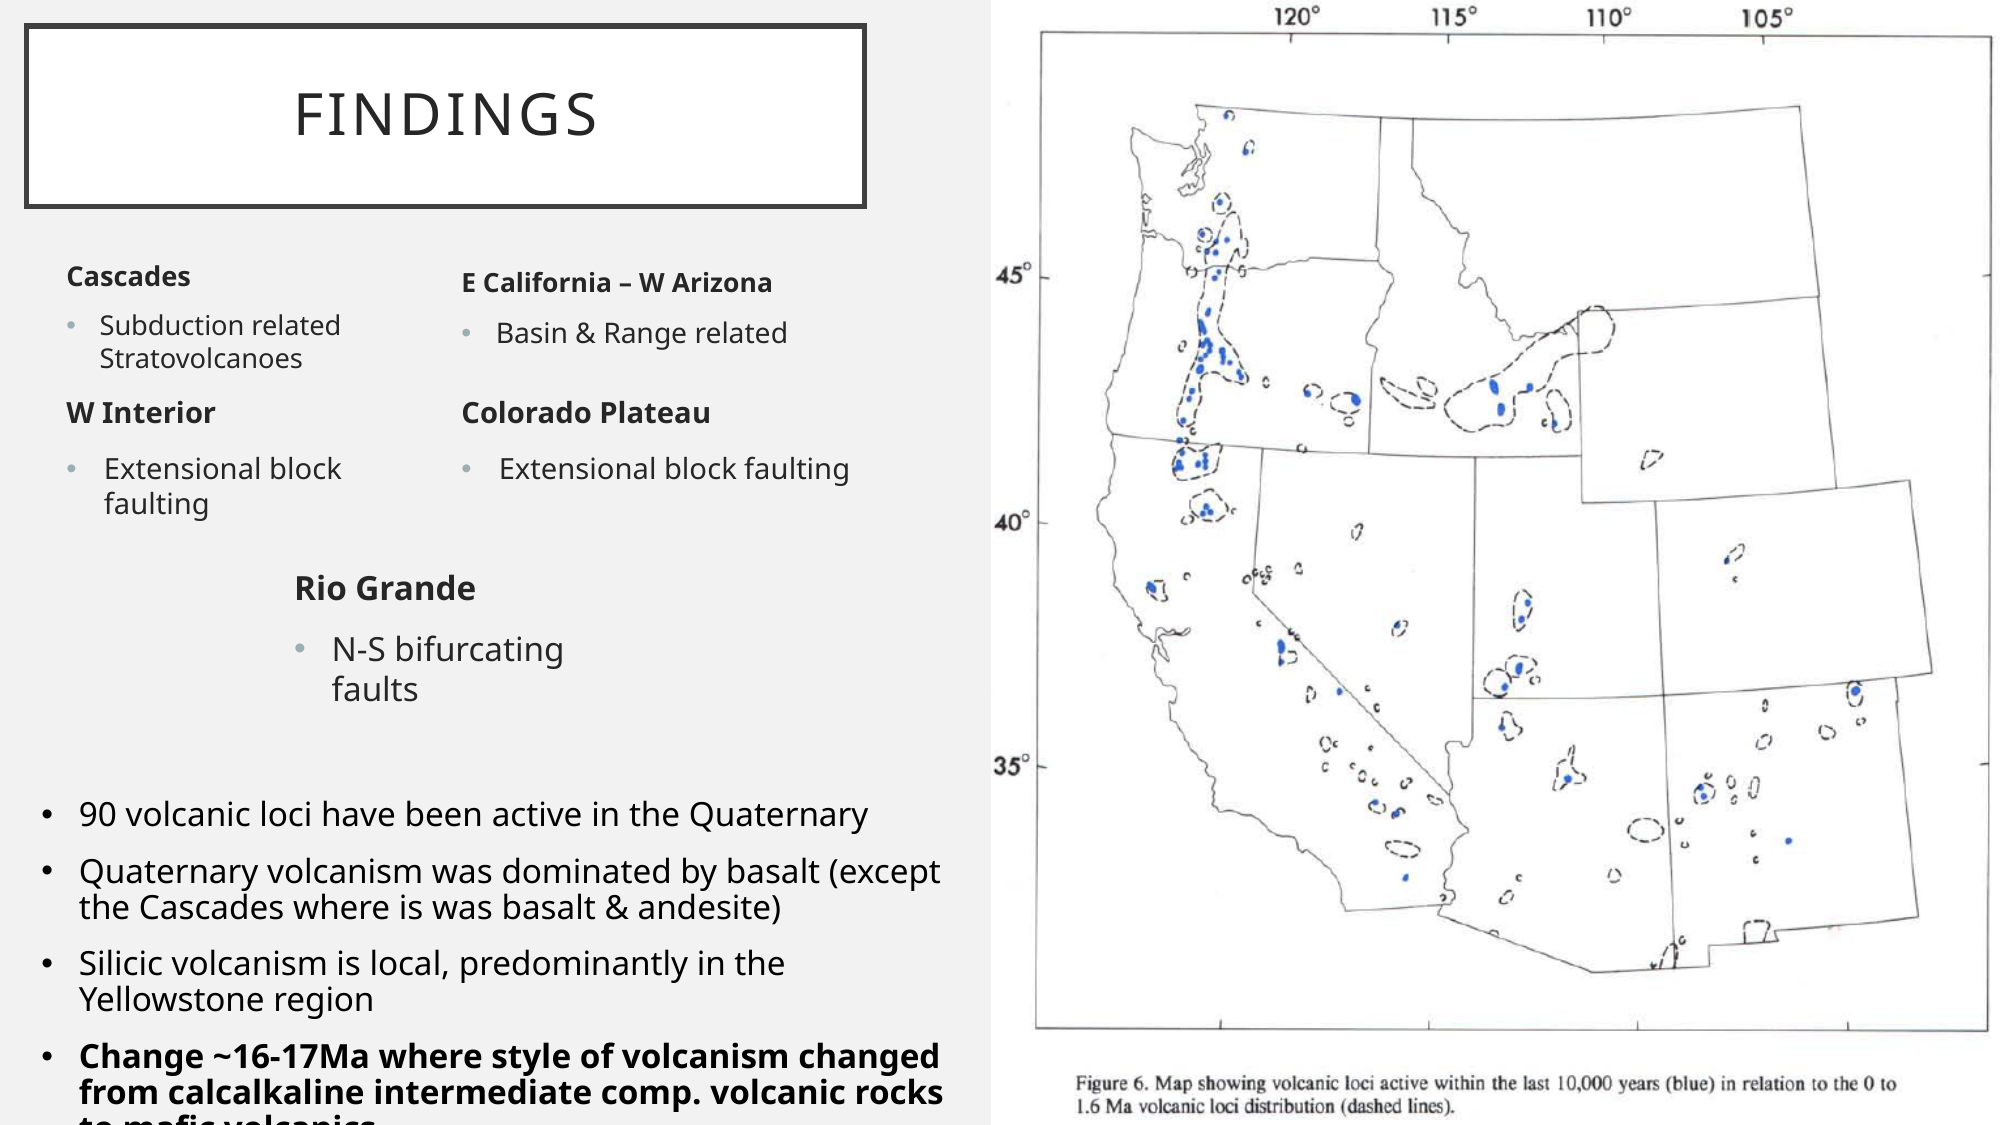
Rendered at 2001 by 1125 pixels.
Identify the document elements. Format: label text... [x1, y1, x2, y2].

picture [991, 0, 2000, 1125]
text_box Rio Grande N-S bifurcating faults [279, 559, 657, 740]
text_box E California – W Arizona Basin & Range related [446, 258, 824, 387]
title Findings [24, 23, 867, 209]
text_box W Interior Extensional block faulting [51, 387, 446, 580]
text_box Cascades Subduction related Stratovolcanoes [51, 251, 414, 387]
text_box 90 volcanic loci have been active in the Quaternary Quaternary volcanism was dominated by basalt (except the Cascades where is was basalt & andesite) Silicic volcanism is local, predominantly in the Yellowstone region Change ~16-17Ma where style of volcanism changed from calcalkaline intermediate comp. volcanic rocks to mafic volcanics [26, 724, 982, 1125]
text_box Colorado Plateau Extensional block faulting [446, 387, 874, 568]
